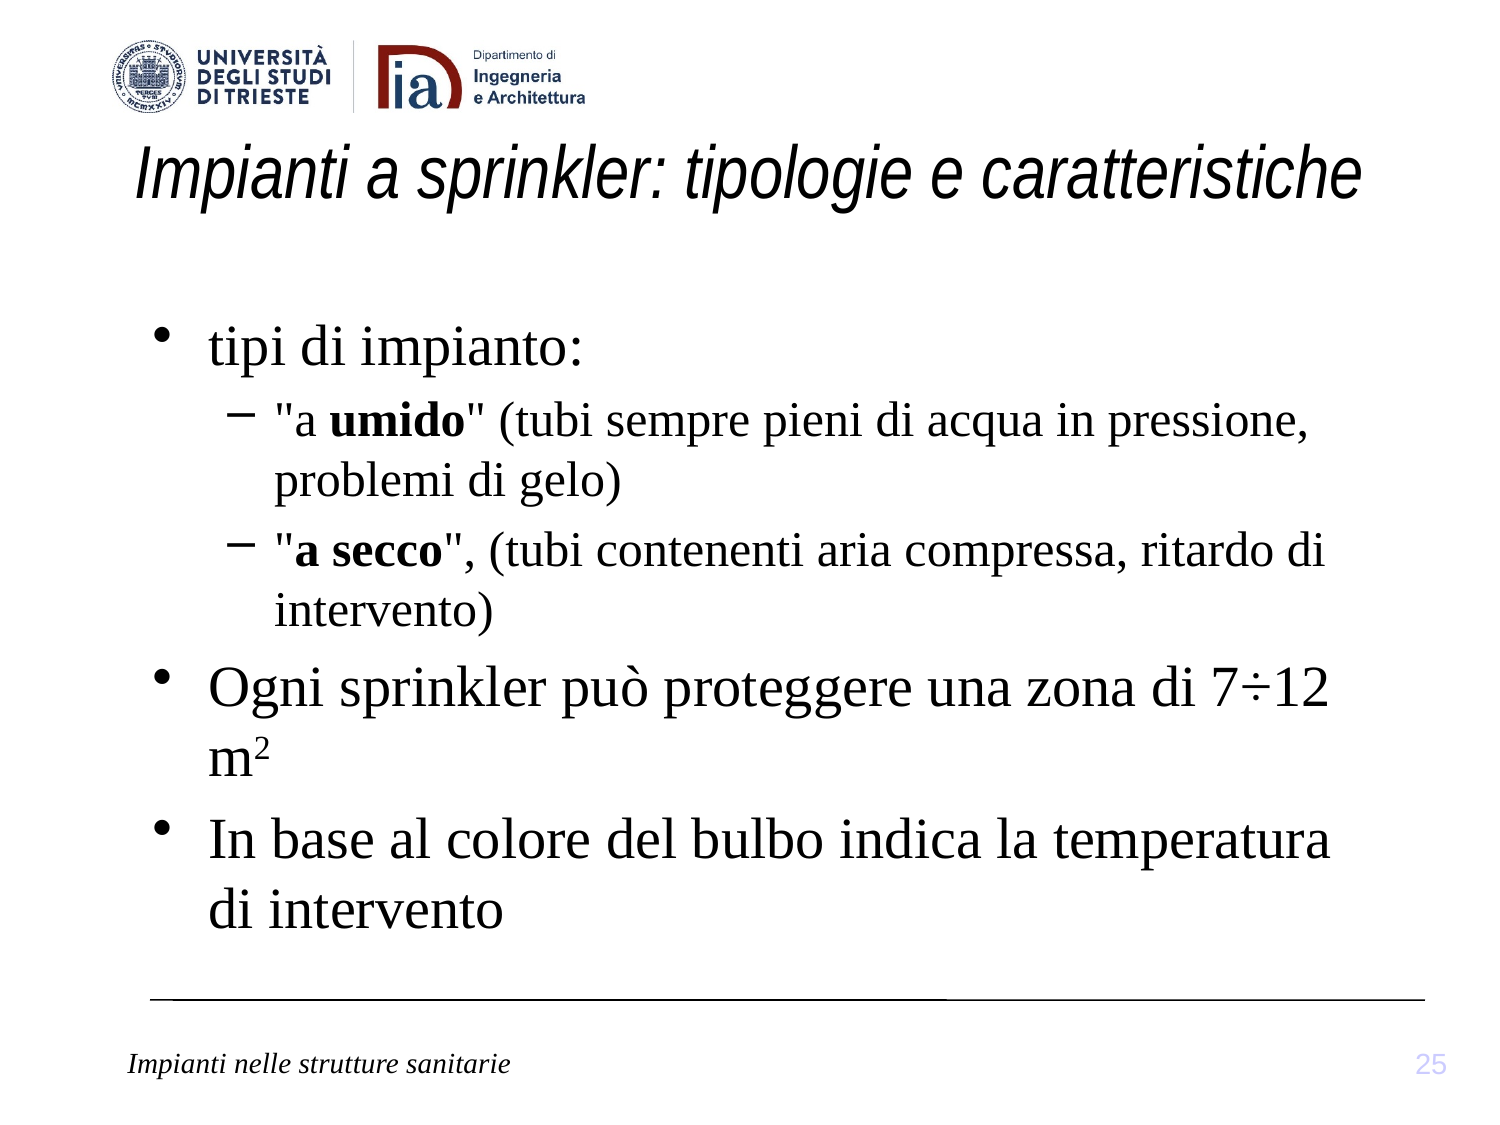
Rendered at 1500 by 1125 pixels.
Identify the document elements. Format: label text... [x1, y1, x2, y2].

picture [112, 40, 585, 113]
title Impianti a sprinkler: tipologie e caratteristiche [112, 125, 1388, 213]
text_box tipi di impianto: "a umido" (tubi sempre pieni di acqua in pressione, problemi di gelo) "a secco", (tubi contenenti aria compressa, ritardo di intervento) Ogni sprinkler può proteggere una zona di 7÷12 m2 In base al colore del bulbo indica la temperatura di intervento [137, 299, 1376, 965]
slide_number 25 [1149, 1024, 1463, 1101]
